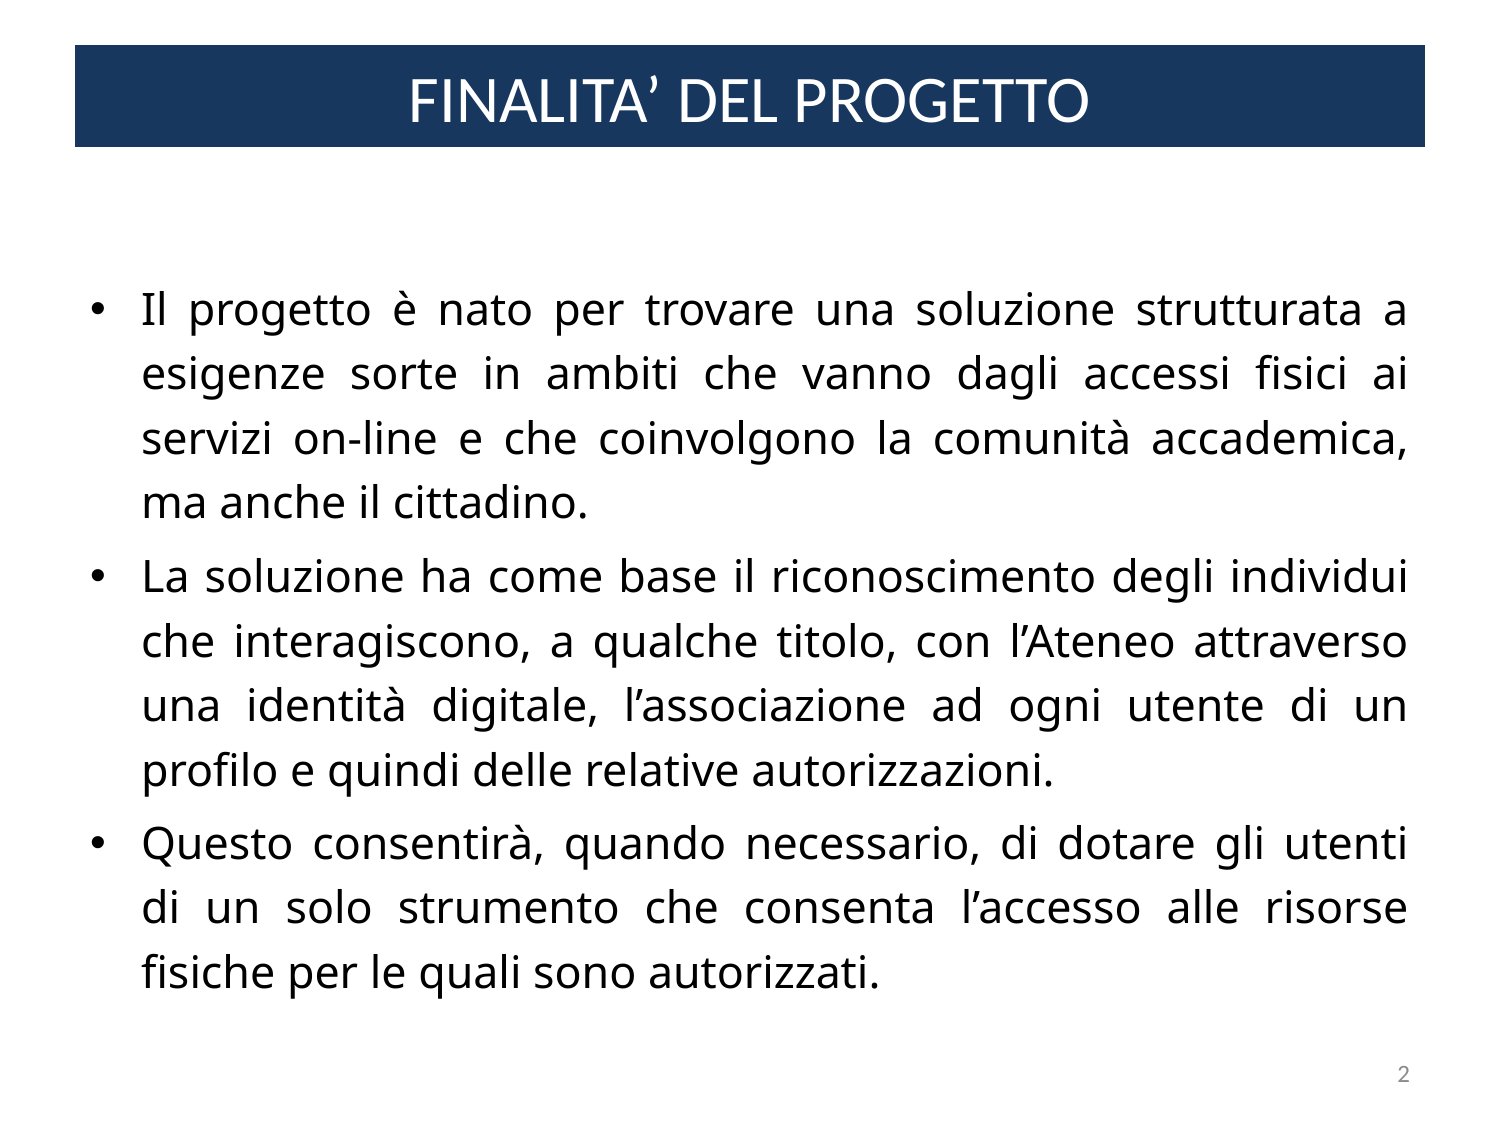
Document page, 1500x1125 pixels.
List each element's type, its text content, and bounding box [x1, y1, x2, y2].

title FINALITA’ DEL PROGETTO [75, 45, 1425, 147]
list Il progetto è nato per trovare una soluzione strutturata a esigenze sorte in ambiti che vanno dagli accessi fisici ai servizi on-line e che coinvolgono la comunità accademica, ma anche il cittadino. La soluzione ha come base il riconoscimento degli individui che interagiscono, a qualche titolo, con l’Ateneo attraverso una identità digitale, l’associazione ad ogni utente di un profilo e quindi delle relative autorizzazioni. Questo consentirà, quando necessario, di dotare gli utenti di un solo strumento che consenta l’accesso alle risorse fisiche per le quali sono autorizzati. [75, 262, 1425, 1005]
slide_number 2 [1074, 1042, 1425, 1103]
